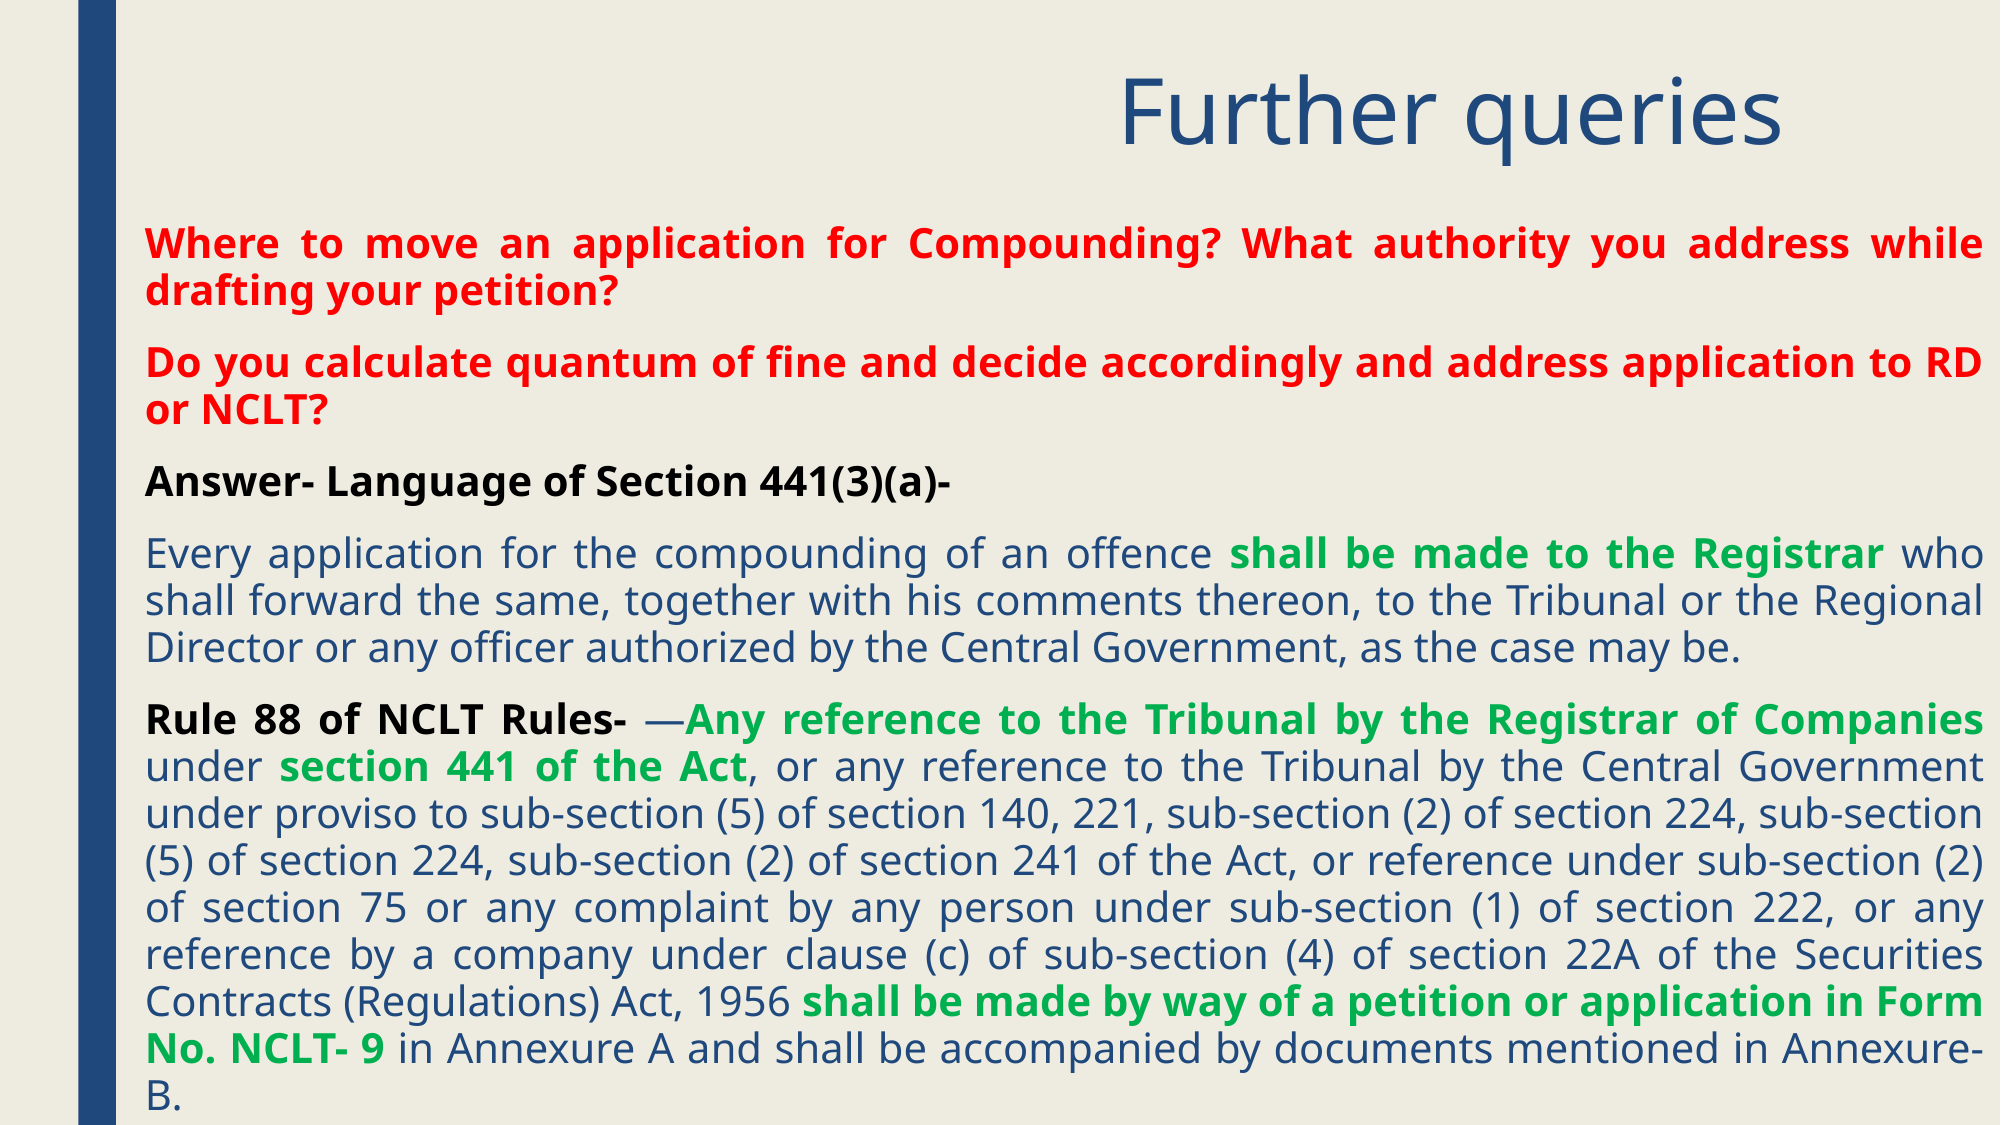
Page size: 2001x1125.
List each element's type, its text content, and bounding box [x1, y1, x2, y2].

title Further queries [225, 59, 1800, 184]
list Where to move an application for Compounding? What authority you address while drafting your petition? Do you calculate quantum of fine and decide accordingly and address application to RD or NCLT? Answer- Language of Section 441(3)(a)- Every application for the compounding of an offence shall be made to the Registrar who shall forward the same, together with his comments thereon, to the Tribunal or the Regional Director or any officer authorized by the Central Government, as the case may be. Rule 88 of NCLT Rules- —Any reference to the Tribunal by the Registrar of Companies under section 441 of the Act, or any reference to the Tribunal by the Central Government under proviso to sub-section (5) of section 140, 221, sub-section (2) of section 224, sub-section (5) of section 224, sub-section (2) of section 241 of the Act, or reference under sub-section (2) of section 75 or any complaint by any person under sub-section (1) of section 222, or any reference by a company under clause (c) of sub-section (4) of section 22A of the Securities Contracts (Regulations) Act, 1956 shall be made by way of a petition or application in Form No. NCLT- 9 in Annexure A and shall be accompanied by documents mentioned in Annexure-B. [129, 213, 2000, 1042]
